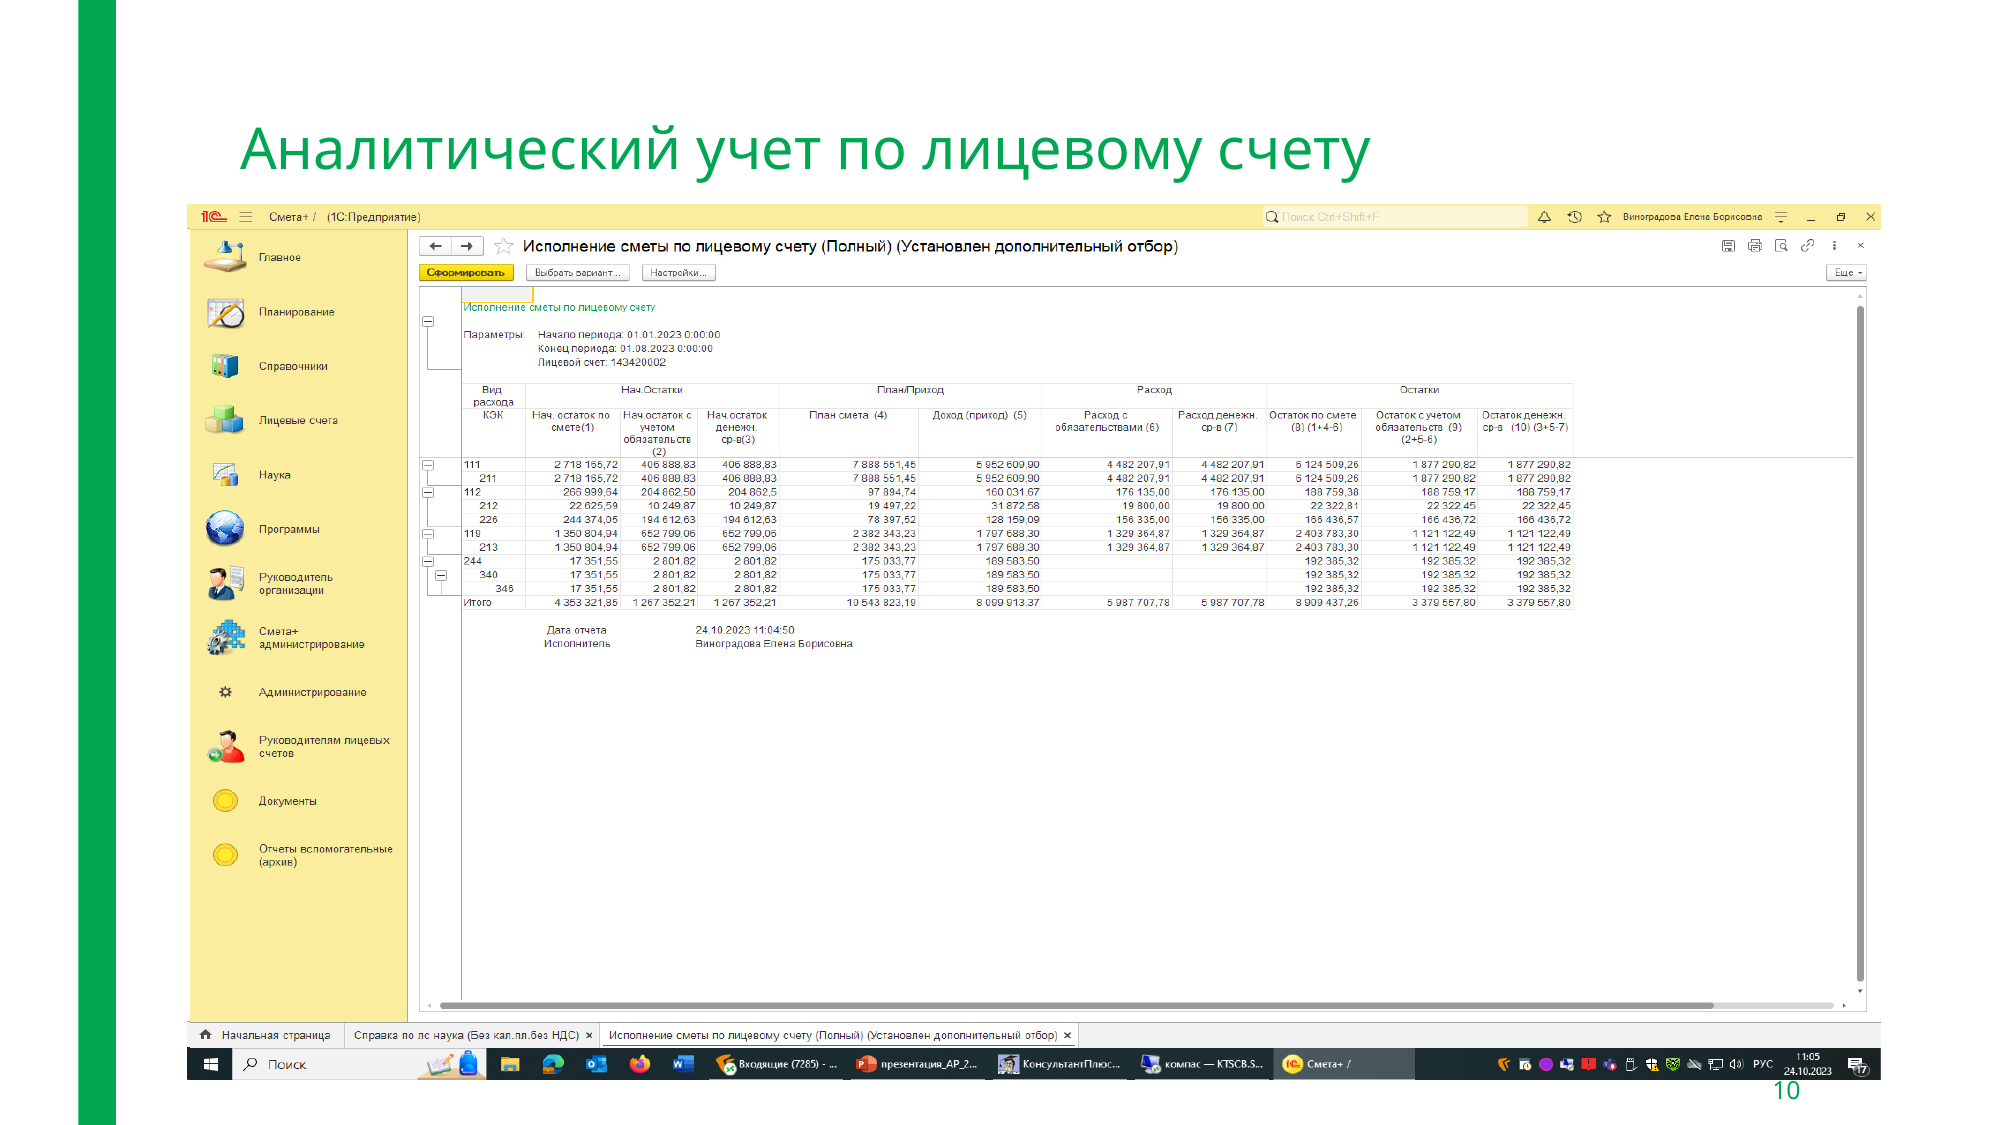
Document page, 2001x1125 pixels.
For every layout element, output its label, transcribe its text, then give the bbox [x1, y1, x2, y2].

slide_number 10 [1553, 1080, 1816, 1125]
title Аналитический учет по лицевому счету [225, 112, 1800, 191]
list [187, 204, 1881, 1080]
